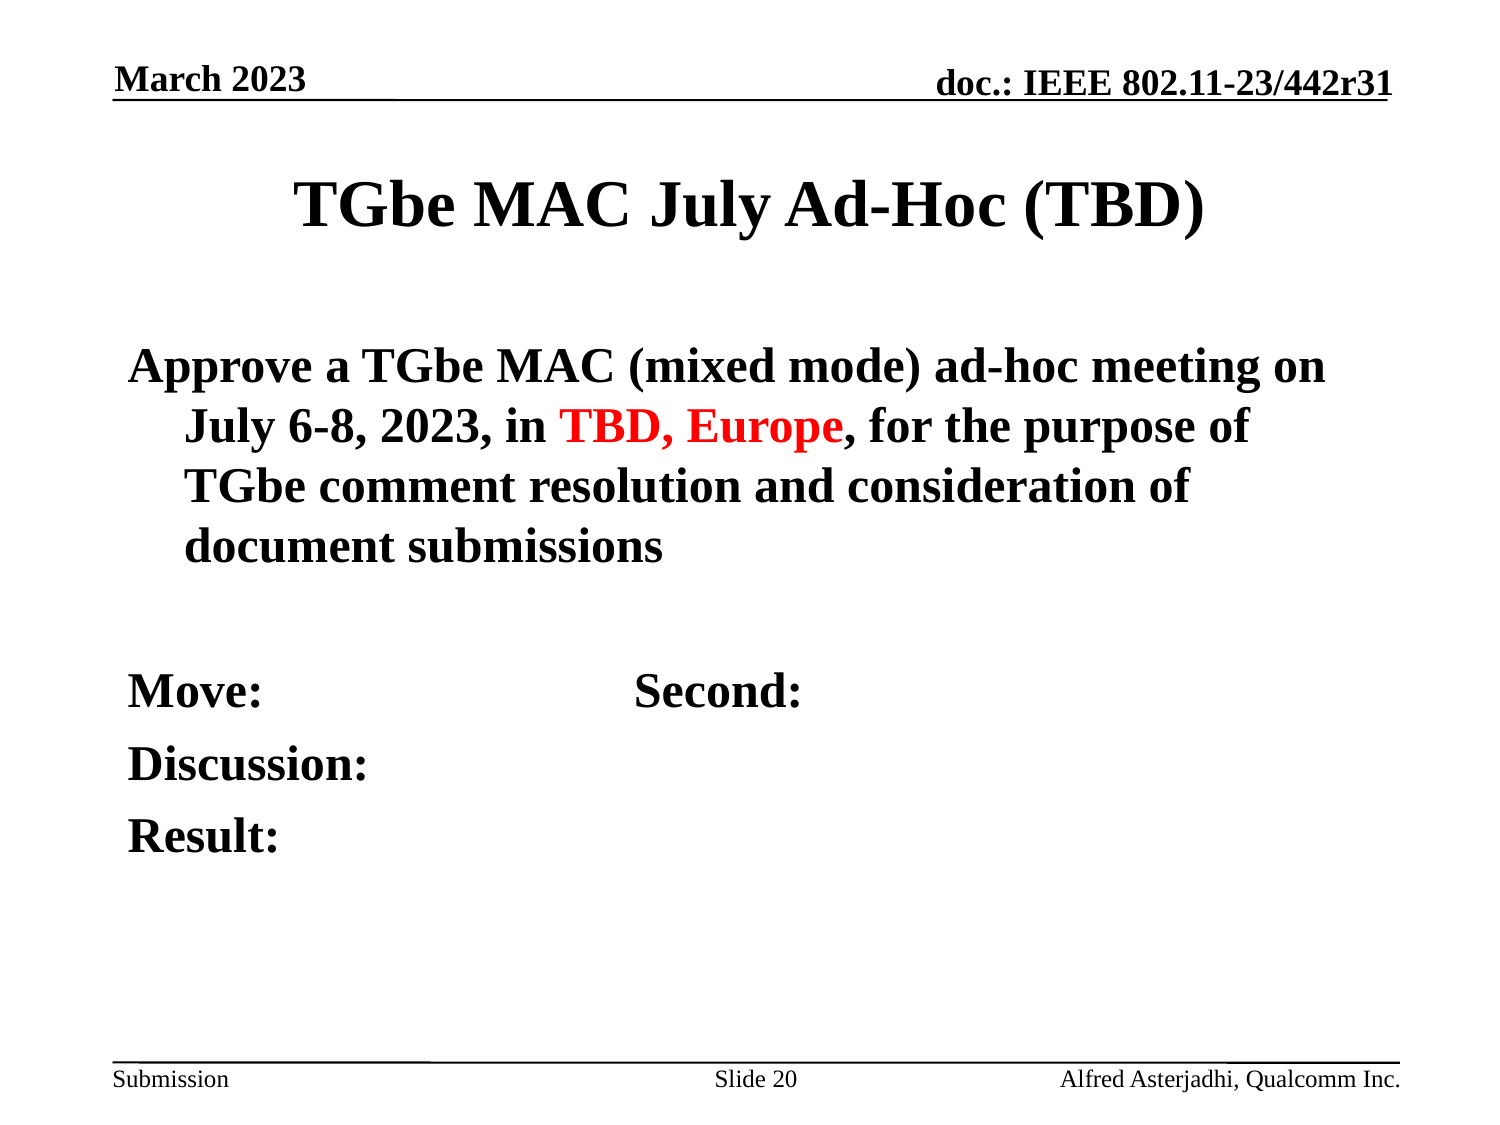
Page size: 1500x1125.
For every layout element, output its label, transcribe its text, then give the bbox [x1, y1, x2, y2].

title TGbe MAC July Ad-Hoc (TBD) [112, 112, 1388, 288]
slide_number Slide 20 [712, 1061, 800, 1123]
footer Alfred Asterjadhi, Qualcomm Inc. [878, 1061, 1402, 1093]
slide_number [114, 54, 423, 100]
list Approve a TGbe MAC (mixed mode) ad-hoc meeting on July 6-8, 2023, in TBD, Europe, for the purpose of TGbe comment resolution and consideration of document submissions Move: Second: Discussion: Result: [112, 324, 1388, 1000]
